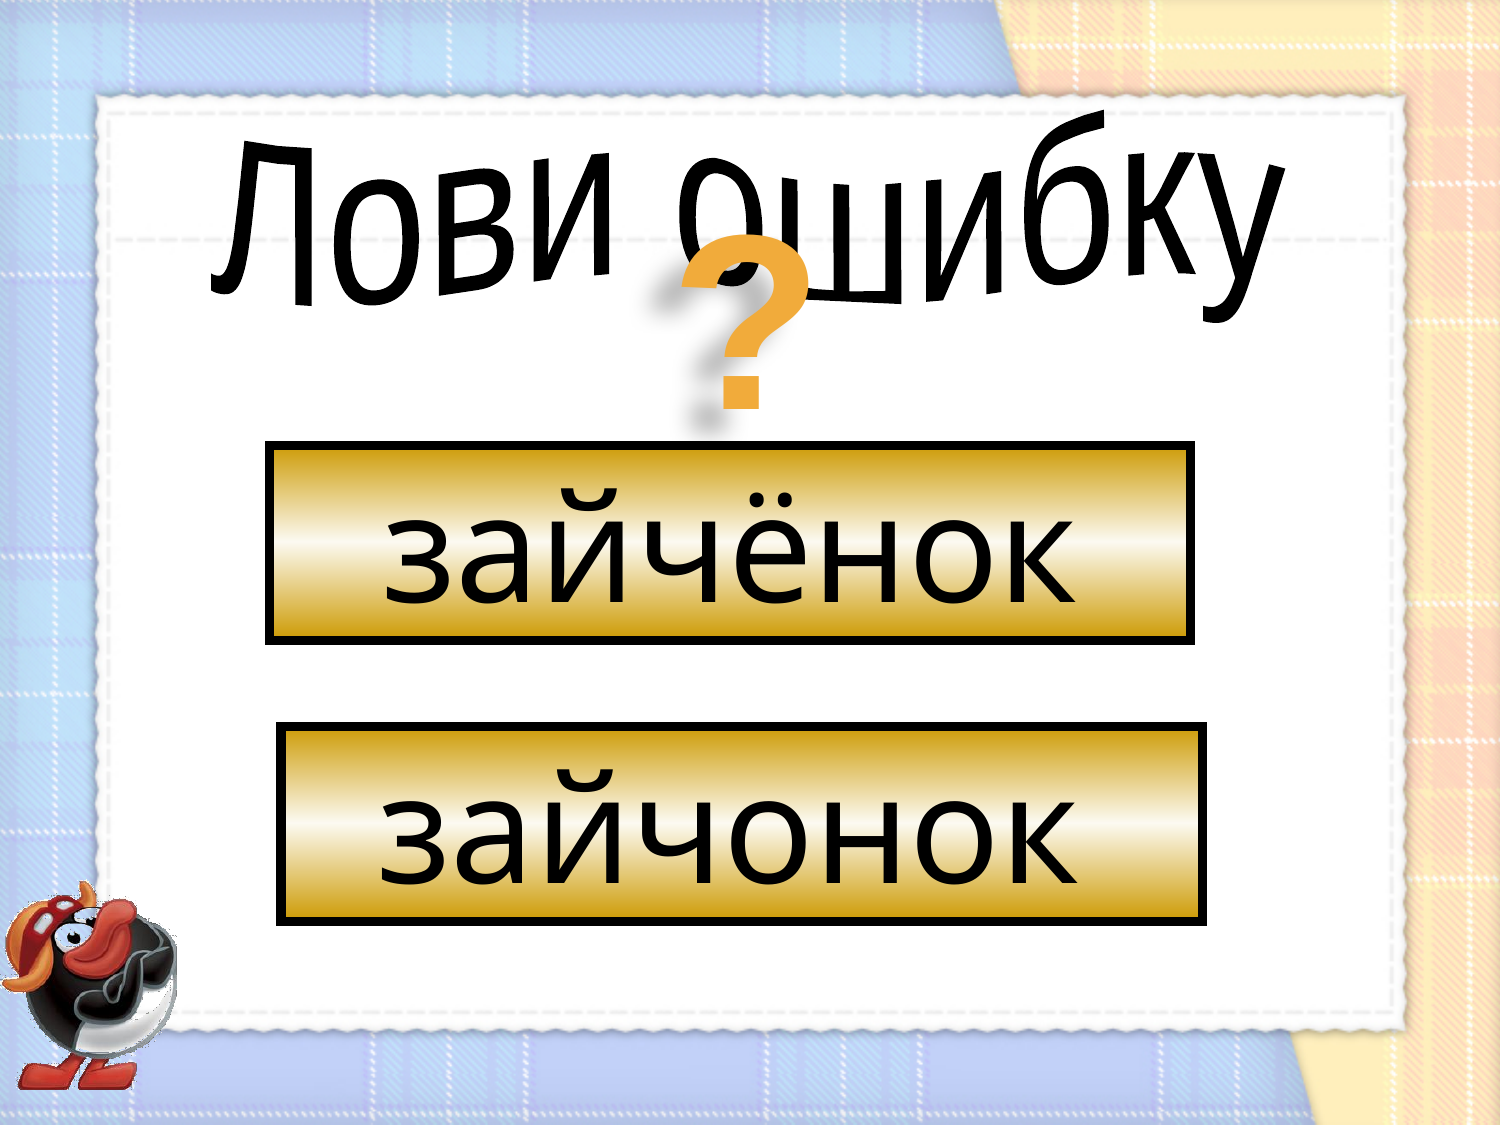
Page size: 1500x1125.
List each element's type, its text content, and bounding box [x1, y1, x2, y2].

text_box ? [654, 150, 824, 445]
text_box зайчонок [281, 726, 1203, 922]
picture [0, 0, 1500, 1125]
text_box зайчёнок [269, 445, 1191, 641]
